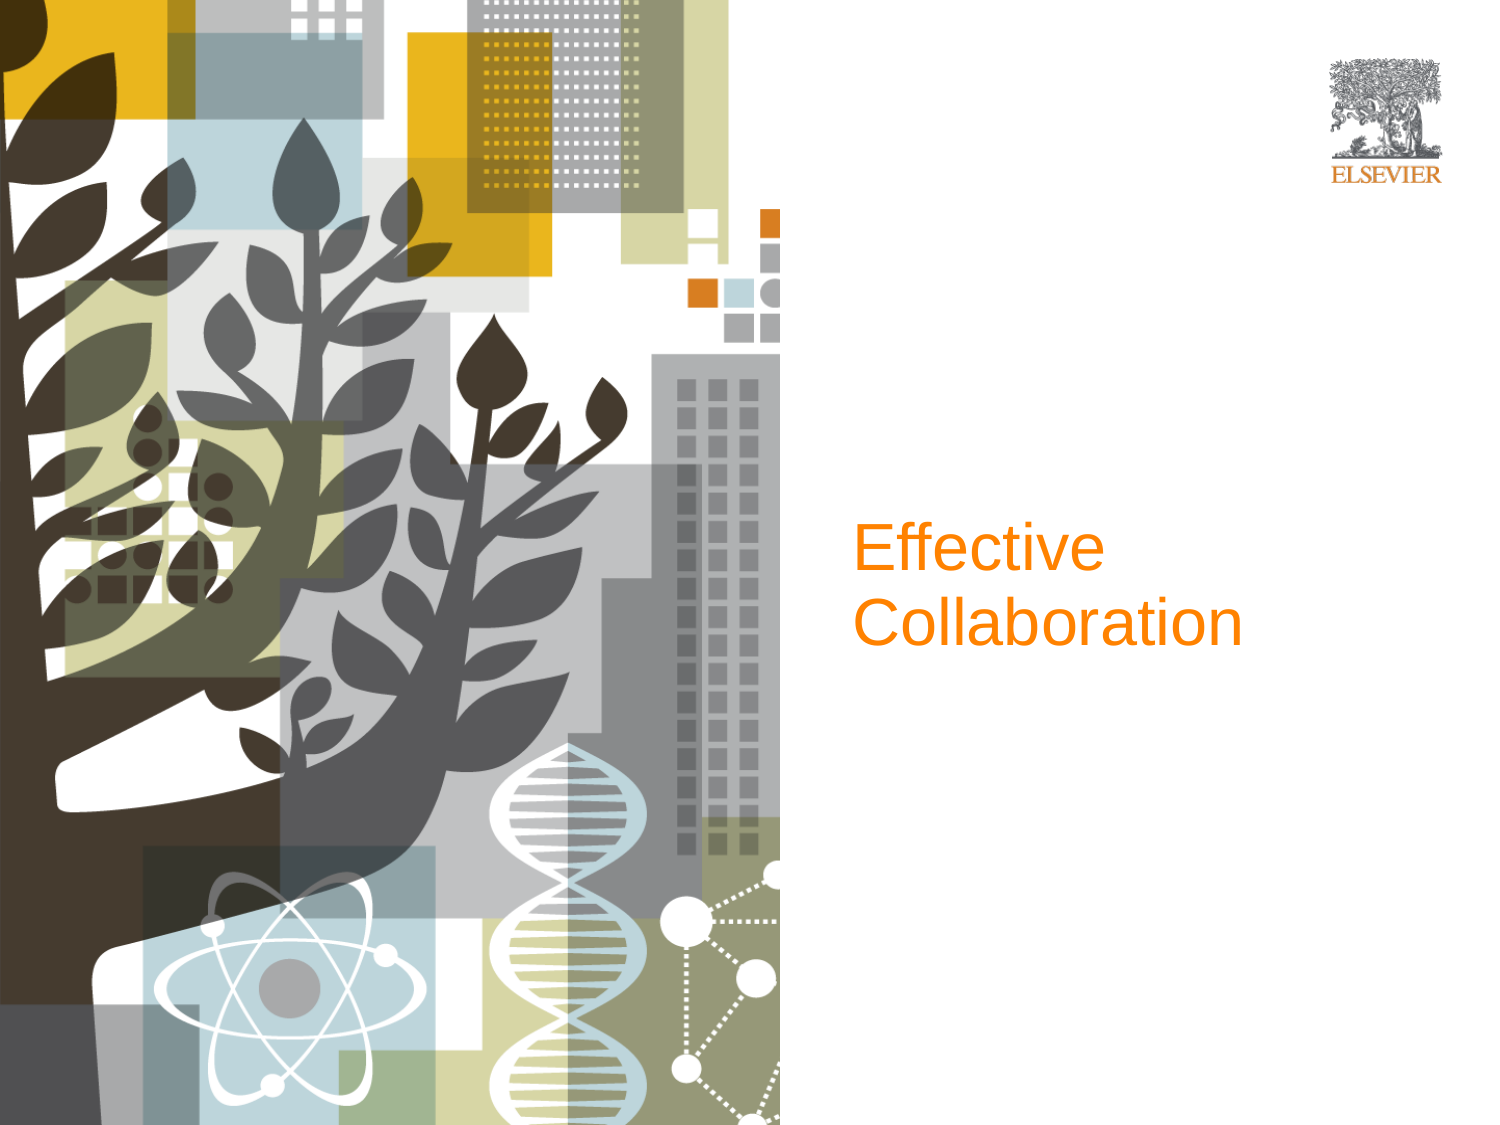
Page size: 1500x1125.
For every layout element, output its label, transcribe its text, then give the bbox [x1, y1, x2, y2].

list Effective Collaboration [837, 426, 1443, 744]
picture [0, 0, 780, 1125]
picture [1329, 58, 1443, 190]
